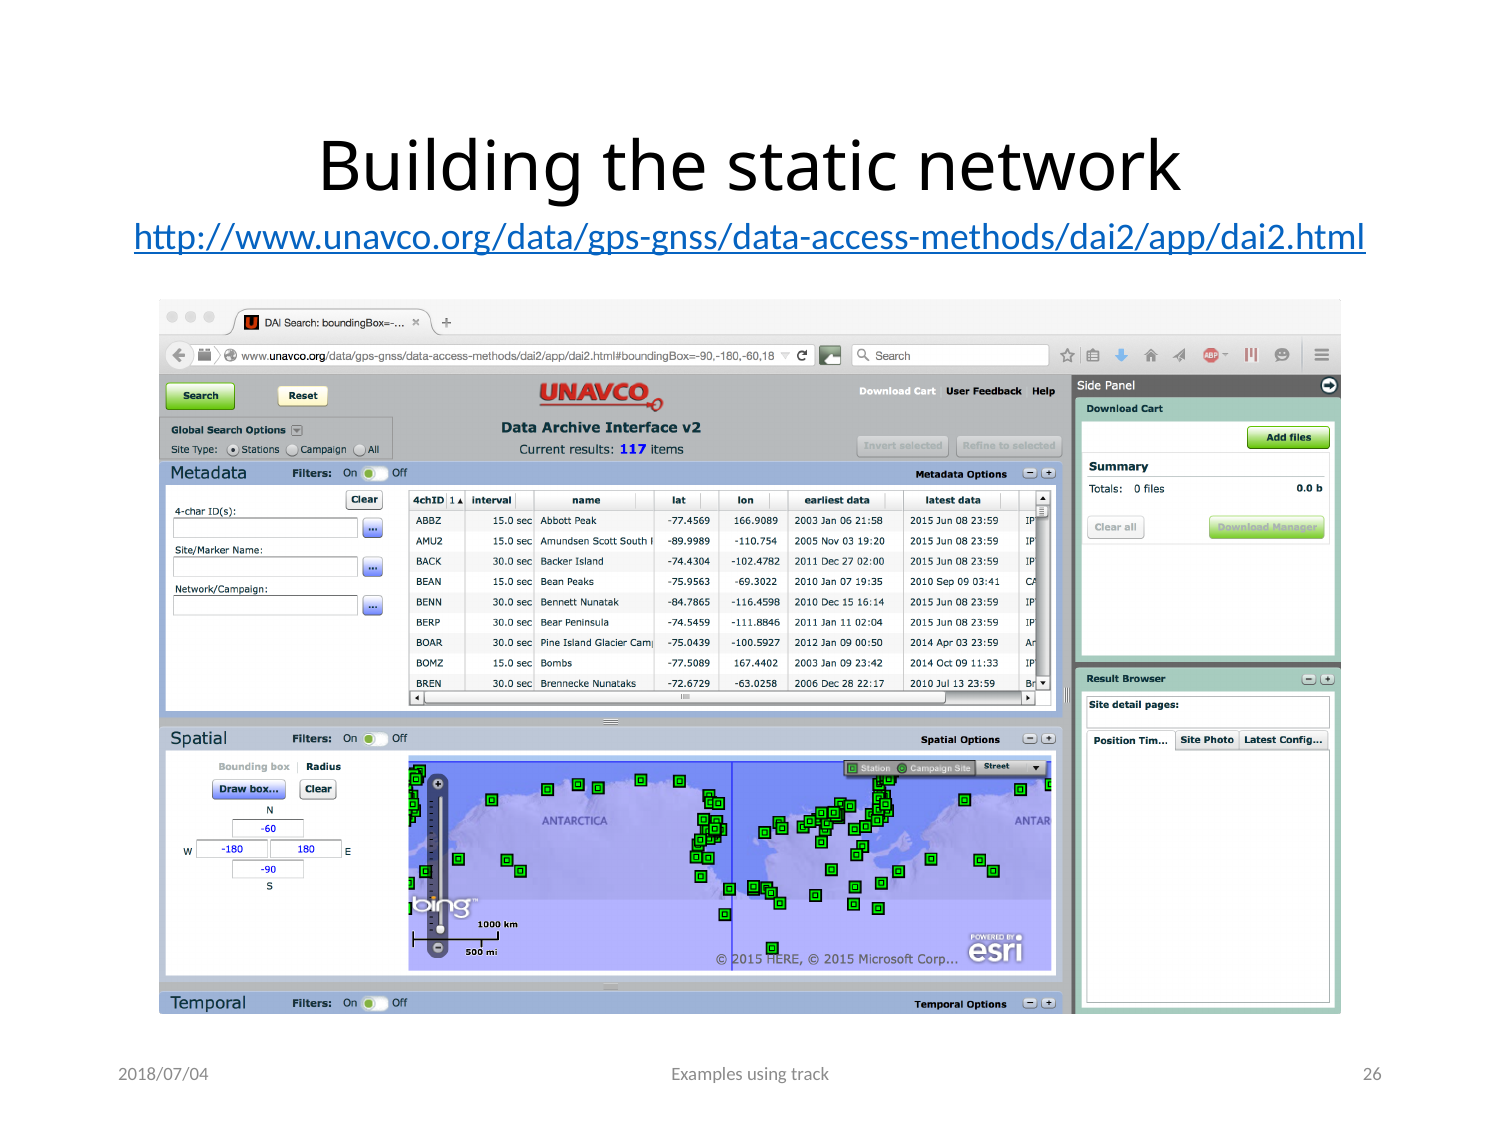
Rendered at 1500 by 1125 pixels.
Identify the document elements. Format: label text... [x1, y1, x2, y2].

slide_number 25 [1059, 1042, 1397, 1103]
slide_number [103, 1042, 441, 1103]
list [159, 299, 1341, 1014]
title Building the static network [103, 59, 1397, 278]
text_box http://www.unavco.org/data/gps-gnss/data-access-methods/dai2/app/dai2.html [118, 204, 1382, 265]
footer Examples using track [496, 1042, 1004, 1103]
